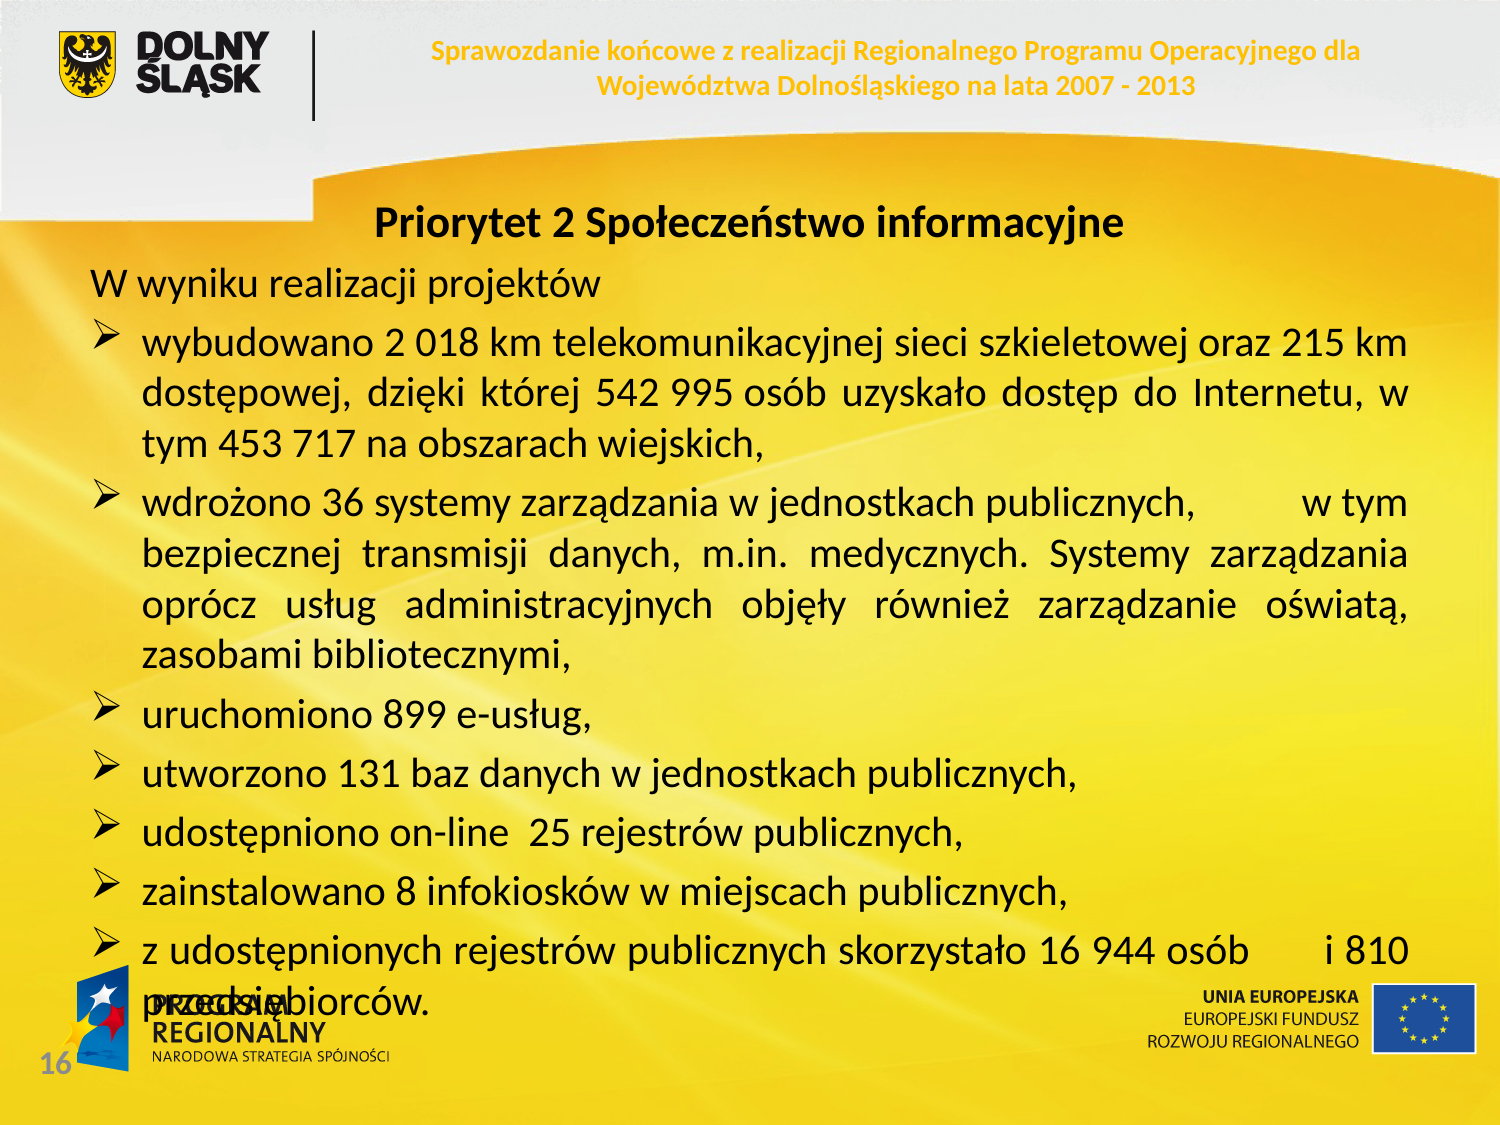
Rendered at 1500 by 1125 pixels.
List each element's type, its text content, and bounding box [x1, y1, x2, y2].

slide_number 16 [23, 1031, 402, 1092]
text_box [46, 172, 1454, 1043]
list Priorytet 2 Społeczeństwo informacyjne W wyniku realizacji projektów wybudowano 2 018 km telekomunikacyjnej sieci szkieletowej oraz 215 km dostępowej, dzięki której 542 995 osób uzyskało dostęp do Internetu, w tym 453 717 na obszarach wiejskich, wdrożono 36 systemy zarządzania w jednostkach publicznych, w tym bezpiecznej transmisji danych, m.in. medycznych. Systemy zarządzania oprócz usług administracyjnych objęły również zarządzanie oświatą, zasobami bibliotecznymi, uruchomiono 899 e-usług, utworzono 131 baz danych w jednostkach publicznych, udostępniono on-line 25 rejestrów publicznych, zainstalowano 8 infokiosków w miejscach publicznych, z udostępnionych rejestrów publicznych skorzystało 16 944 osób i 810 przedsiębiorców. [75, 184, 1425, 1032]
picture [0, 0, 1500, 1125]
text_box Sprawozdanie końcowe z realizacji Regionalnego Programu Operacyjnego dla Województwa Dolnośląskiego na lata 2007 - 2013 [328, 23, 1465, 126]
